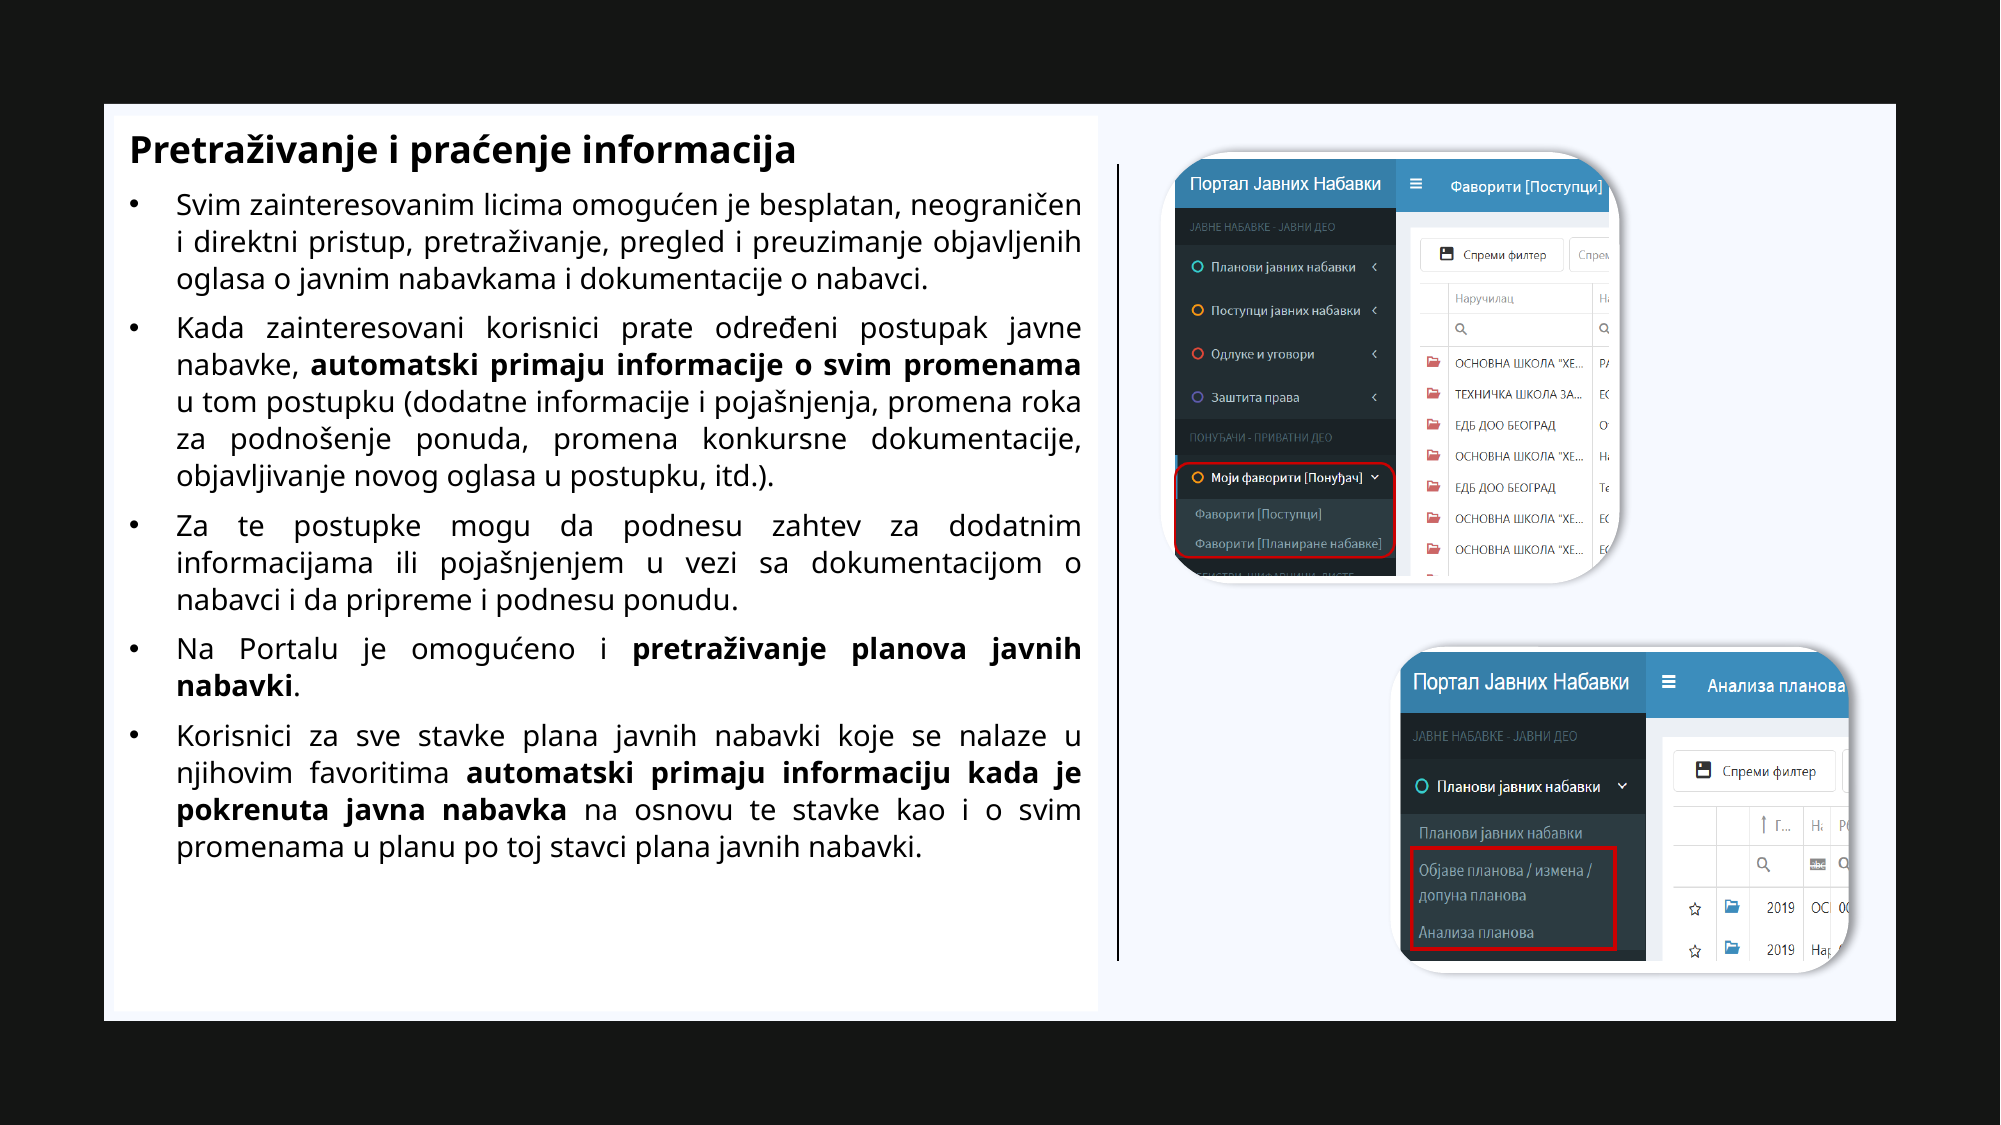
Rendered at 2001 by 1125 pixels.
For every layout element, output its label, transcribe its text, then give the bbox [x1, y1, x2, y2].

text_box [1159, 150, 1621, 585]
text_box [1389, 645, 1850, 975]
text_box Pretraživanje i praćenje informacija Svim zainteresovanim licima omogućen je besplatan, neograničen i direktni pristup, pretraživanje, pregled i preuzimanje objavljenih oglasa o javnim nabavkama i dokumentacije o nabavci. Kada zainteresovani korisnici prate određeni postupak javne nabavke, automatski primaju informacije o svim promenama u tom postupku (dodatne informacije i pojašnjenja, promena roka za podnošenje ponuda, promena konkursne dokumentacije, objavljivanje novog oglasa u postupku, itd.). Za te postupke mogu da podnesu zahtev za dodatnim informacijama ili pojašnjenjem u vezi sa dokumentacijom o nabavci i da pripreme i podnesu ponudu. Na Portalu je omogućeno i pretraživanje planova javnih nabavki. Korisnici za sve stavke plana javnih nabavki koje se nalaze u njihovim favoritima automatski primaju informaciju kada je pokrenuta javna nabavka na osnovu te stavke kao i o svim promenama u planu po toj stavci plana javnih nabavki. [114, 115, 1098, 1012]
